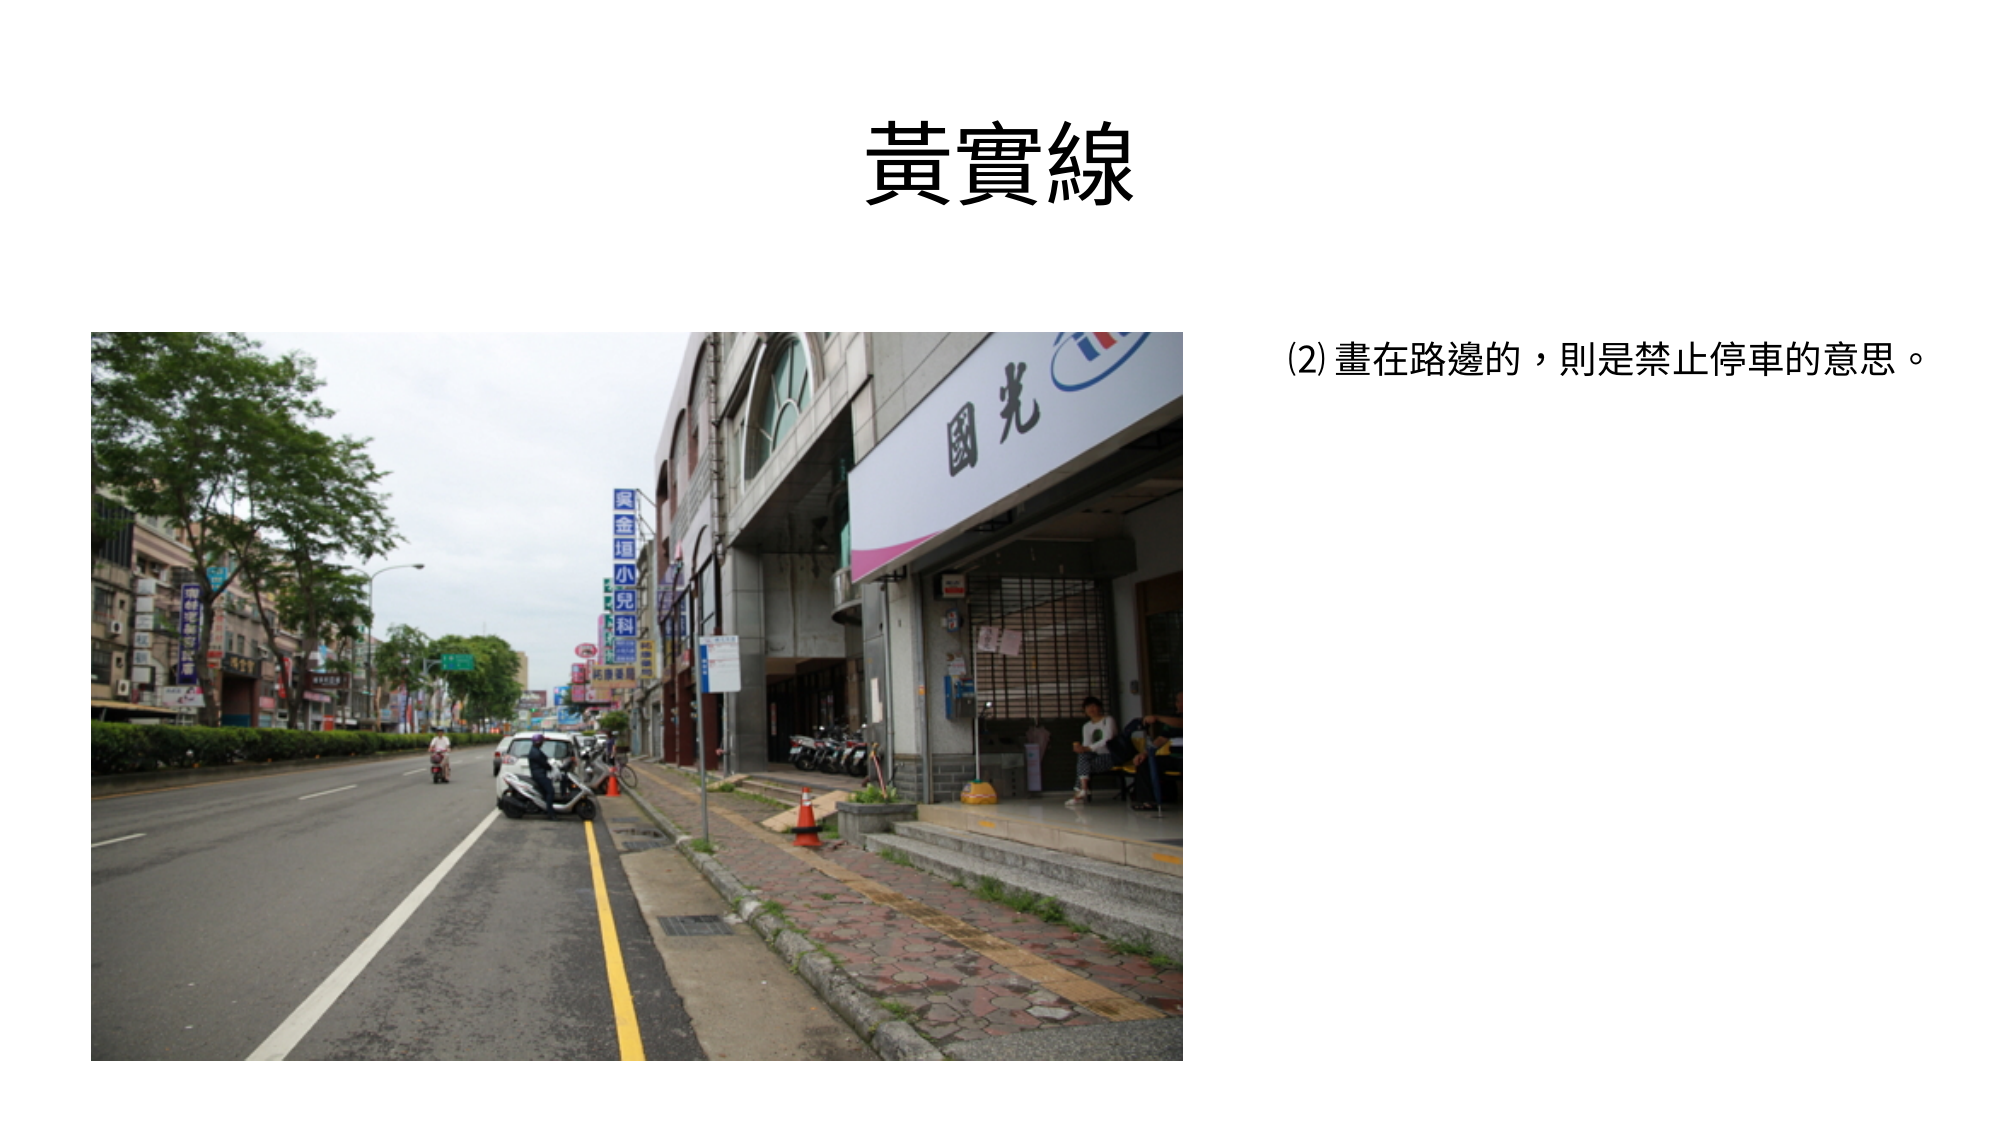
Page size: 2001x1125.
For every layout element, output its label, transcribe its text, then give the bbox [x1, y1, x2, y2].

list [91, 332, 1183, 1061]
text_box ⑵畫在路邊的，則是禁止停車的意思。 [1232, 332, 1948, 434]
title 黃實線 [137, 59, 1863, 278]
